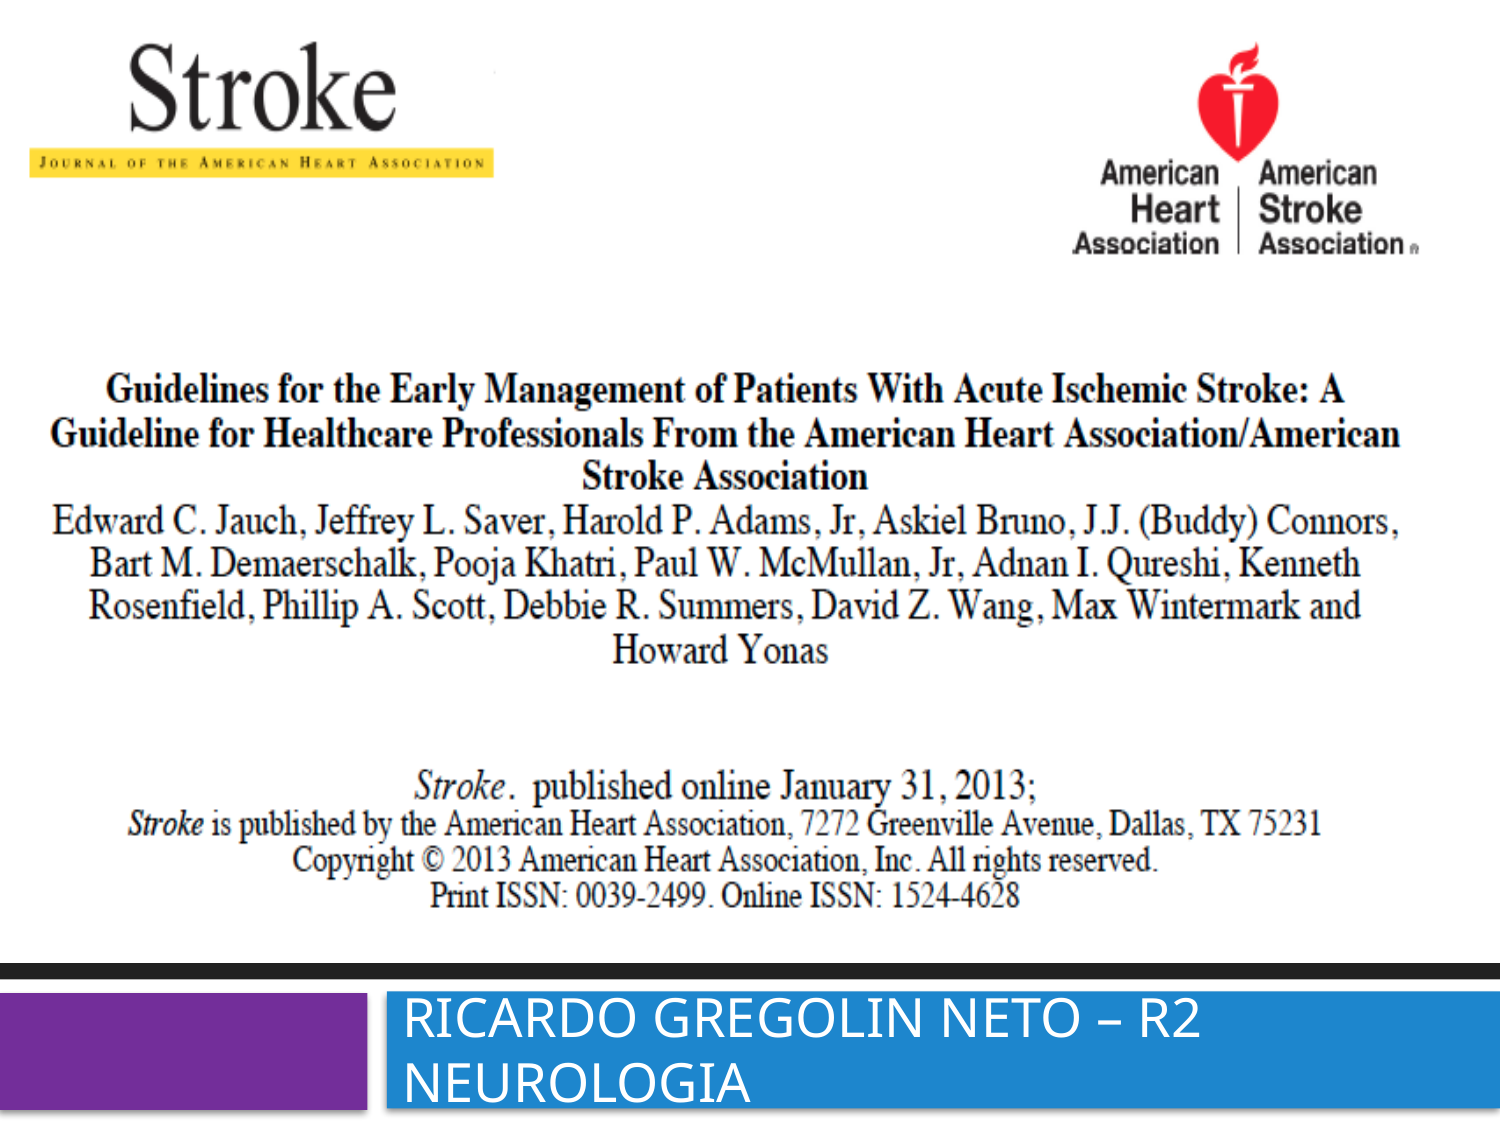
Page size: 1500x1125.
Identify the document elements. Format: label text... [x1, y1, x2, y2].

subtitle RICARDO GREGOLIN NETO – R2 NEUROLOGIA [387, 992, 1488, 1105]
picture [0, 0, 1500, 963]
